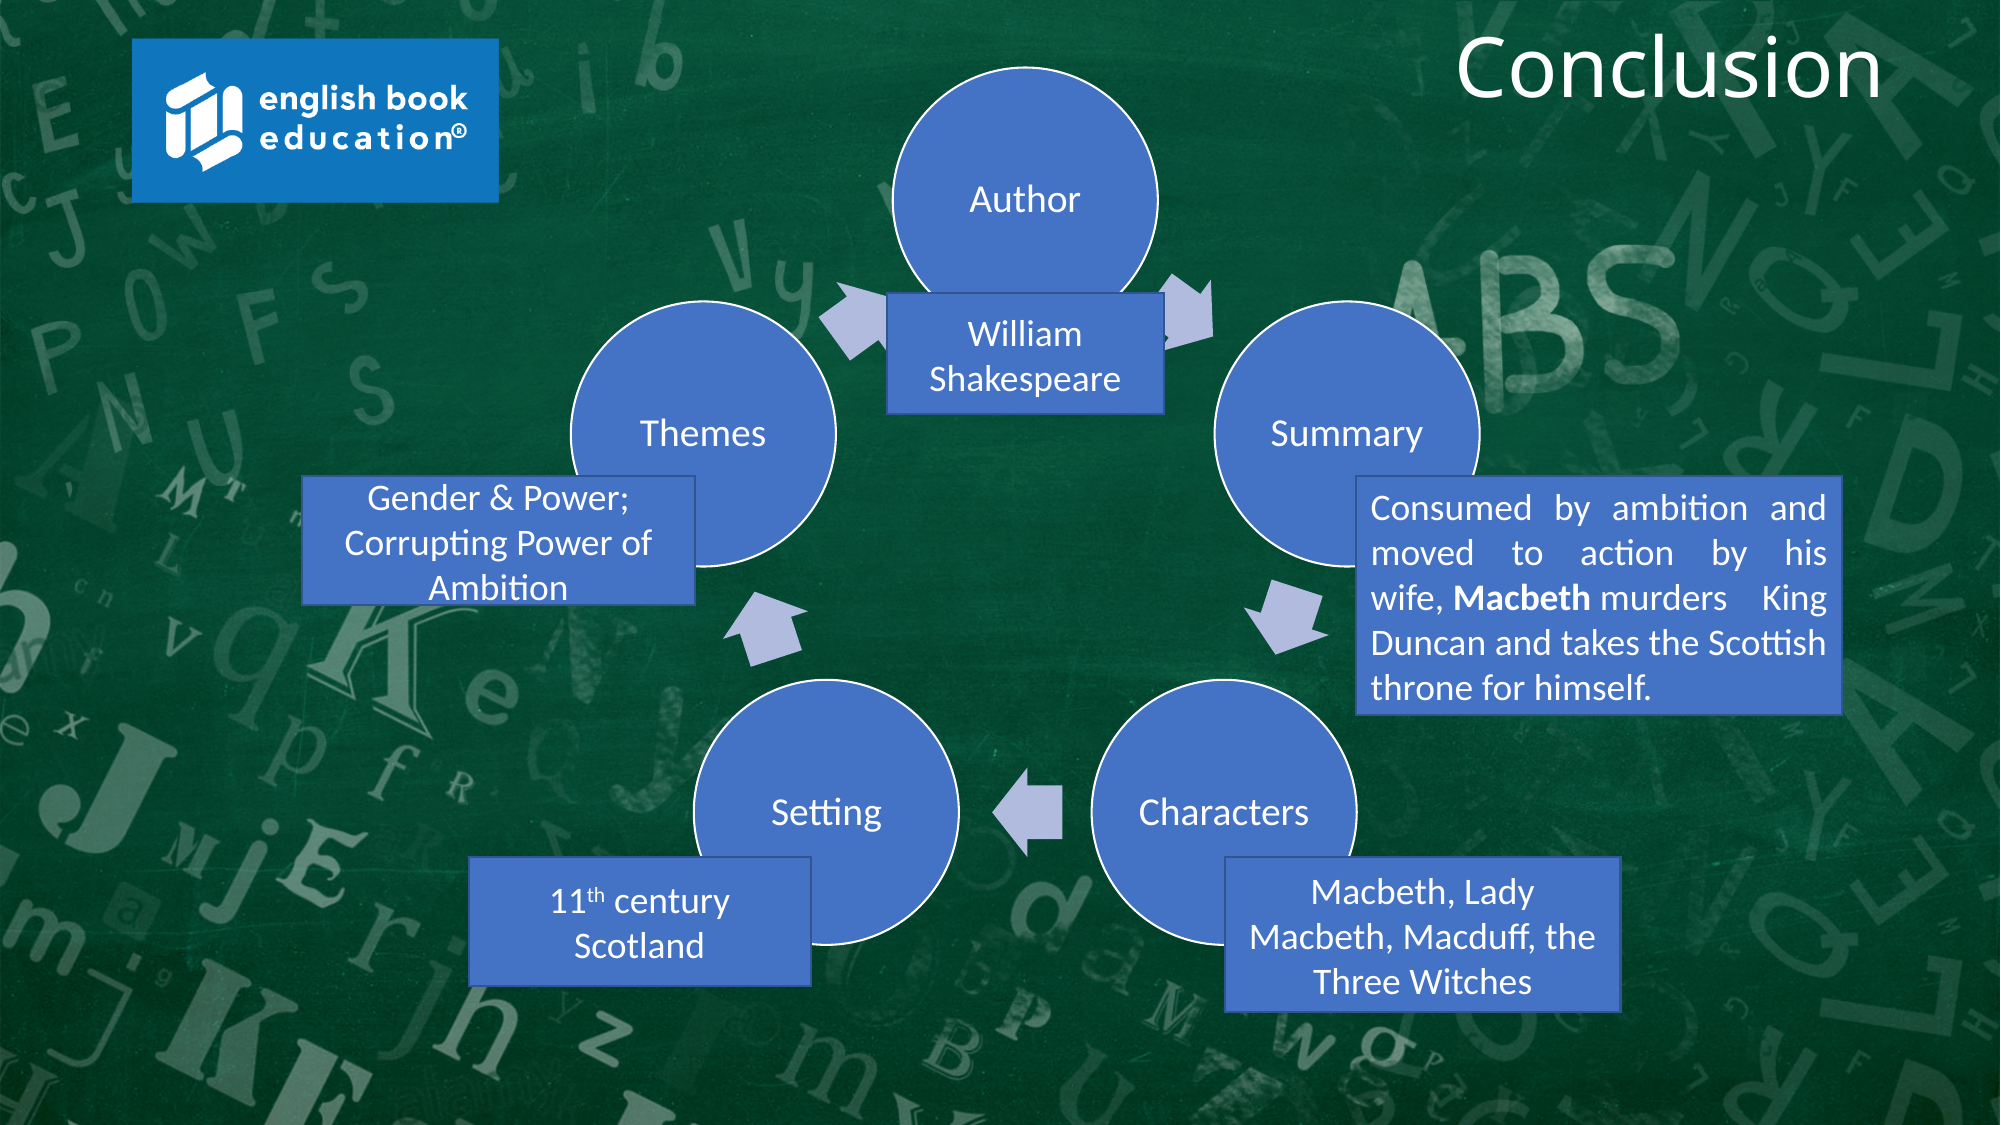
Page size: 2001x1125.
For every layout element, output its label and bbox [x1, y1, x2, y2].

text_box [256, 67, 1795, 945]
picture [0, 0, 2000, 1125]
